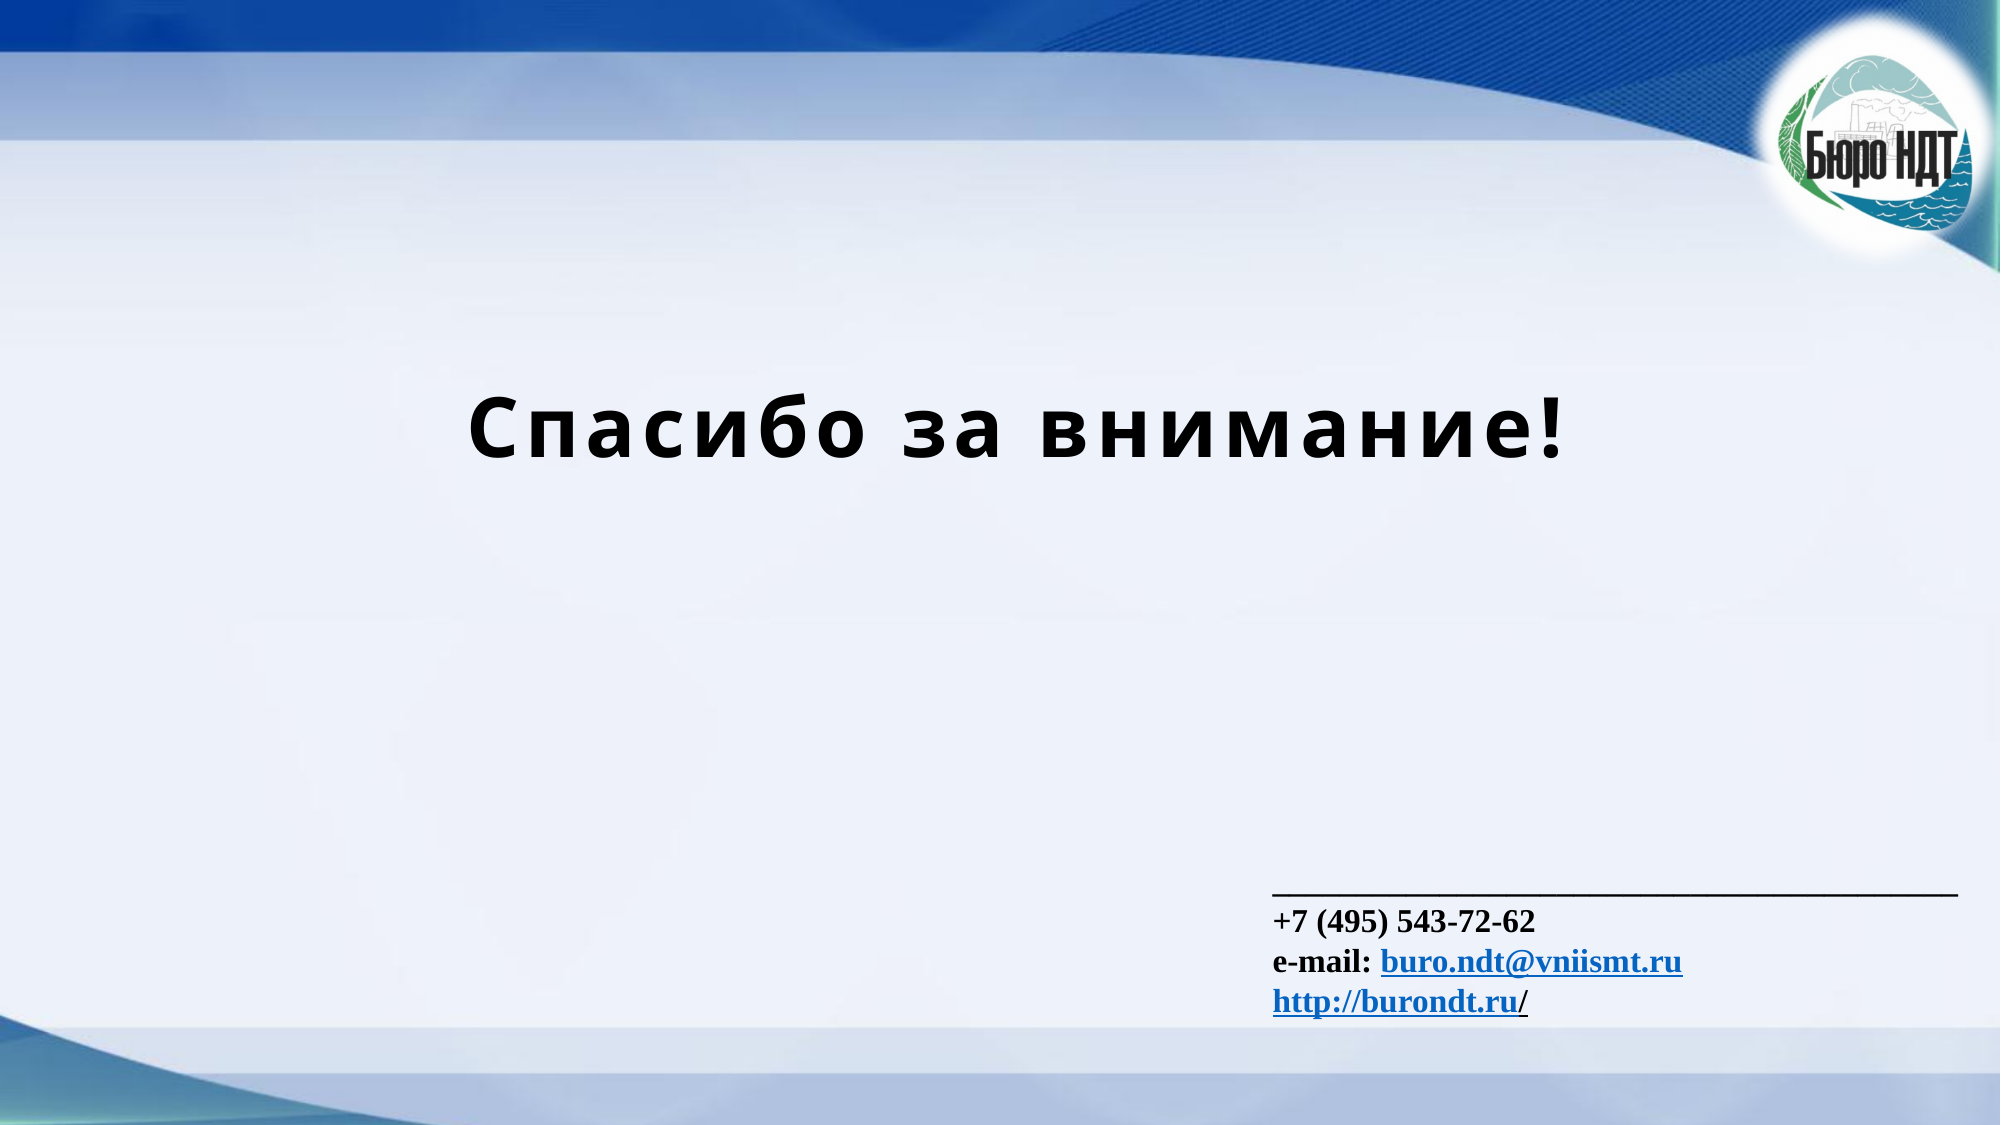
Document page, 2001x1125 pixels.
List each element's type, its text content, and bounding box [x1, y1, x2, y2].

text_box _________________________________________ +7 (495) 543-72-62 e-mail: buro.ndt@vniismt.ru http://burondt.ru/ [1257, 852, 1975, 1027]
picture [0, 0, 2000, 1125]
text_box Спасибо за внимание! [451, 366, 1580, 482]
